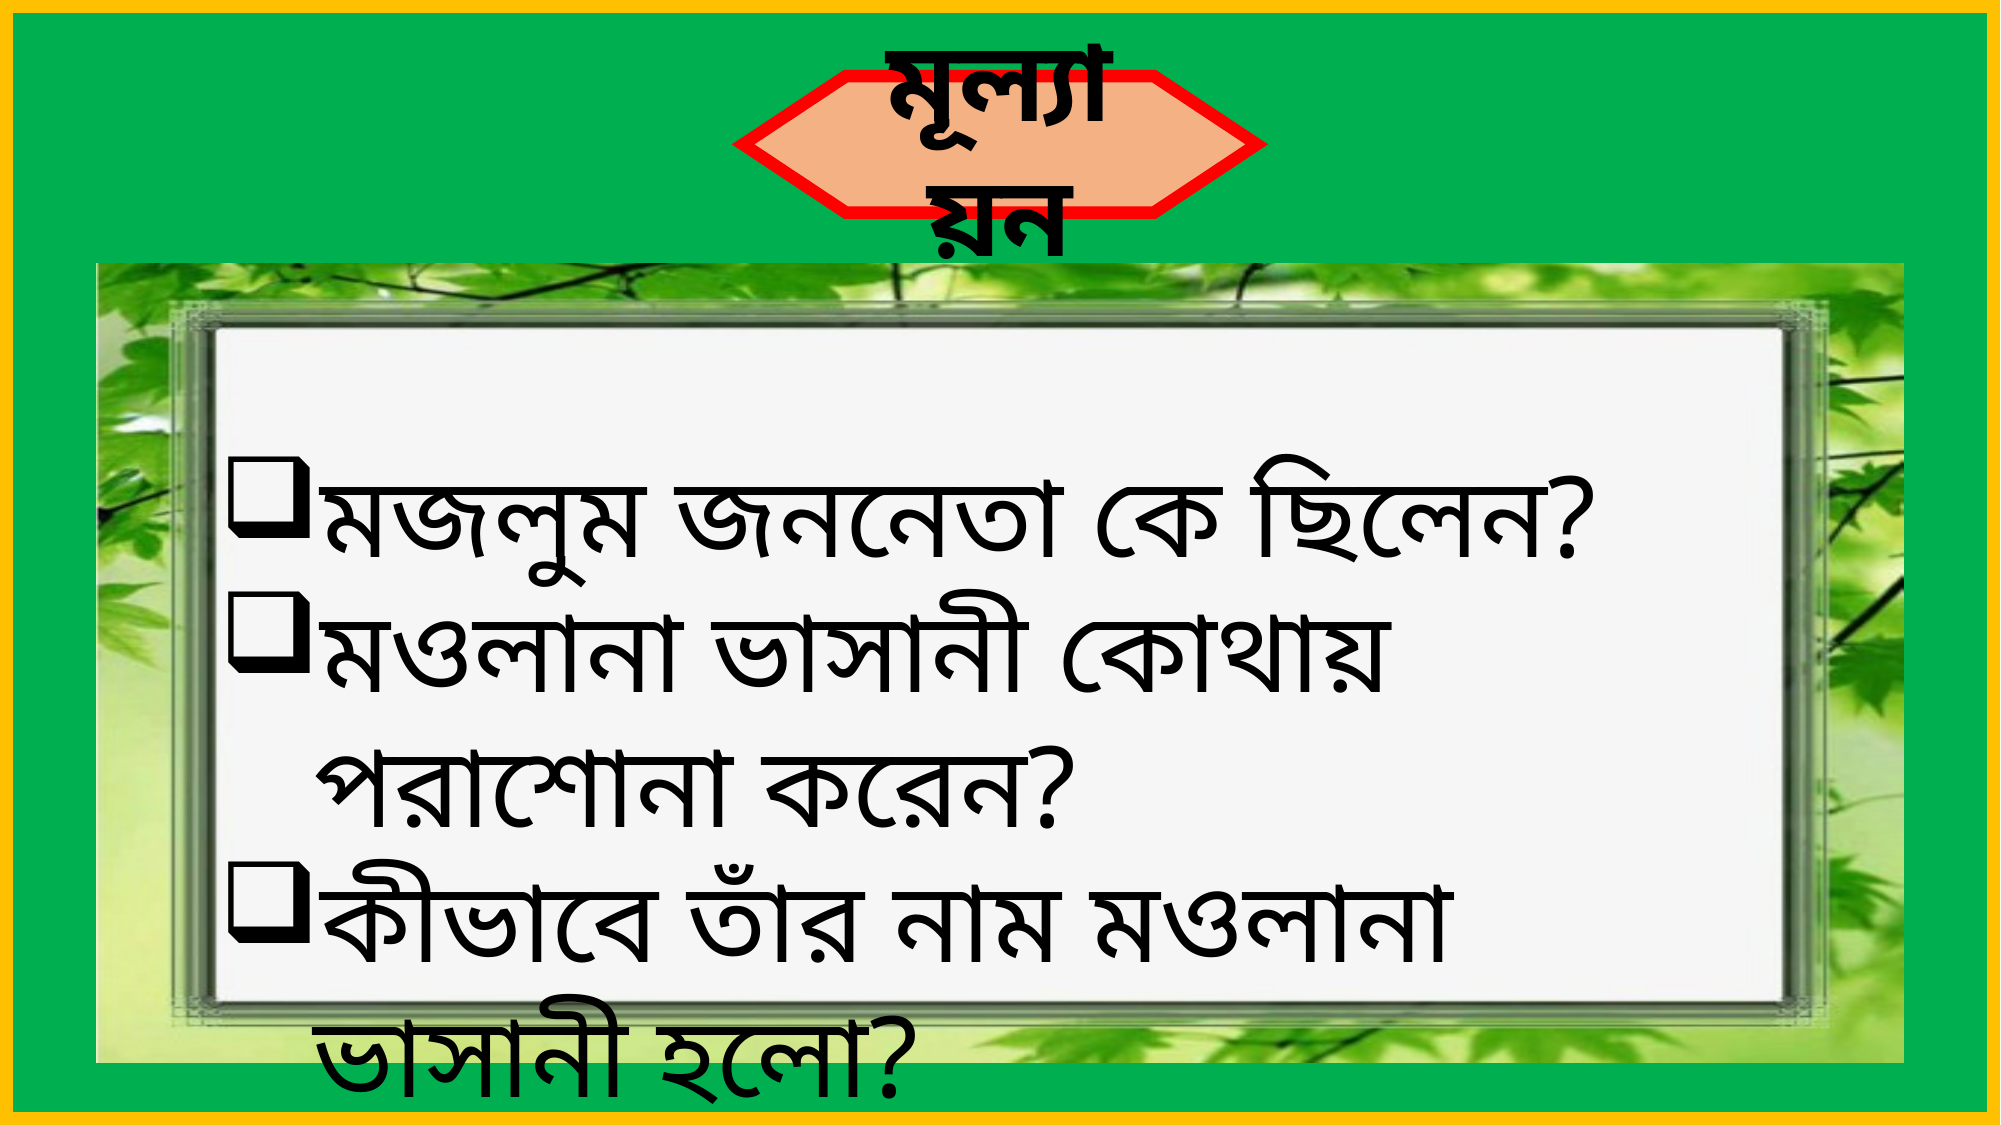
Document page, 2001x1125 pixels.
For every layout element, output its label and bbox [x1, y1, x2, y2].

text_box [0, 0, 2000, 1125]
picture [96, 263, 1904, 1063]
